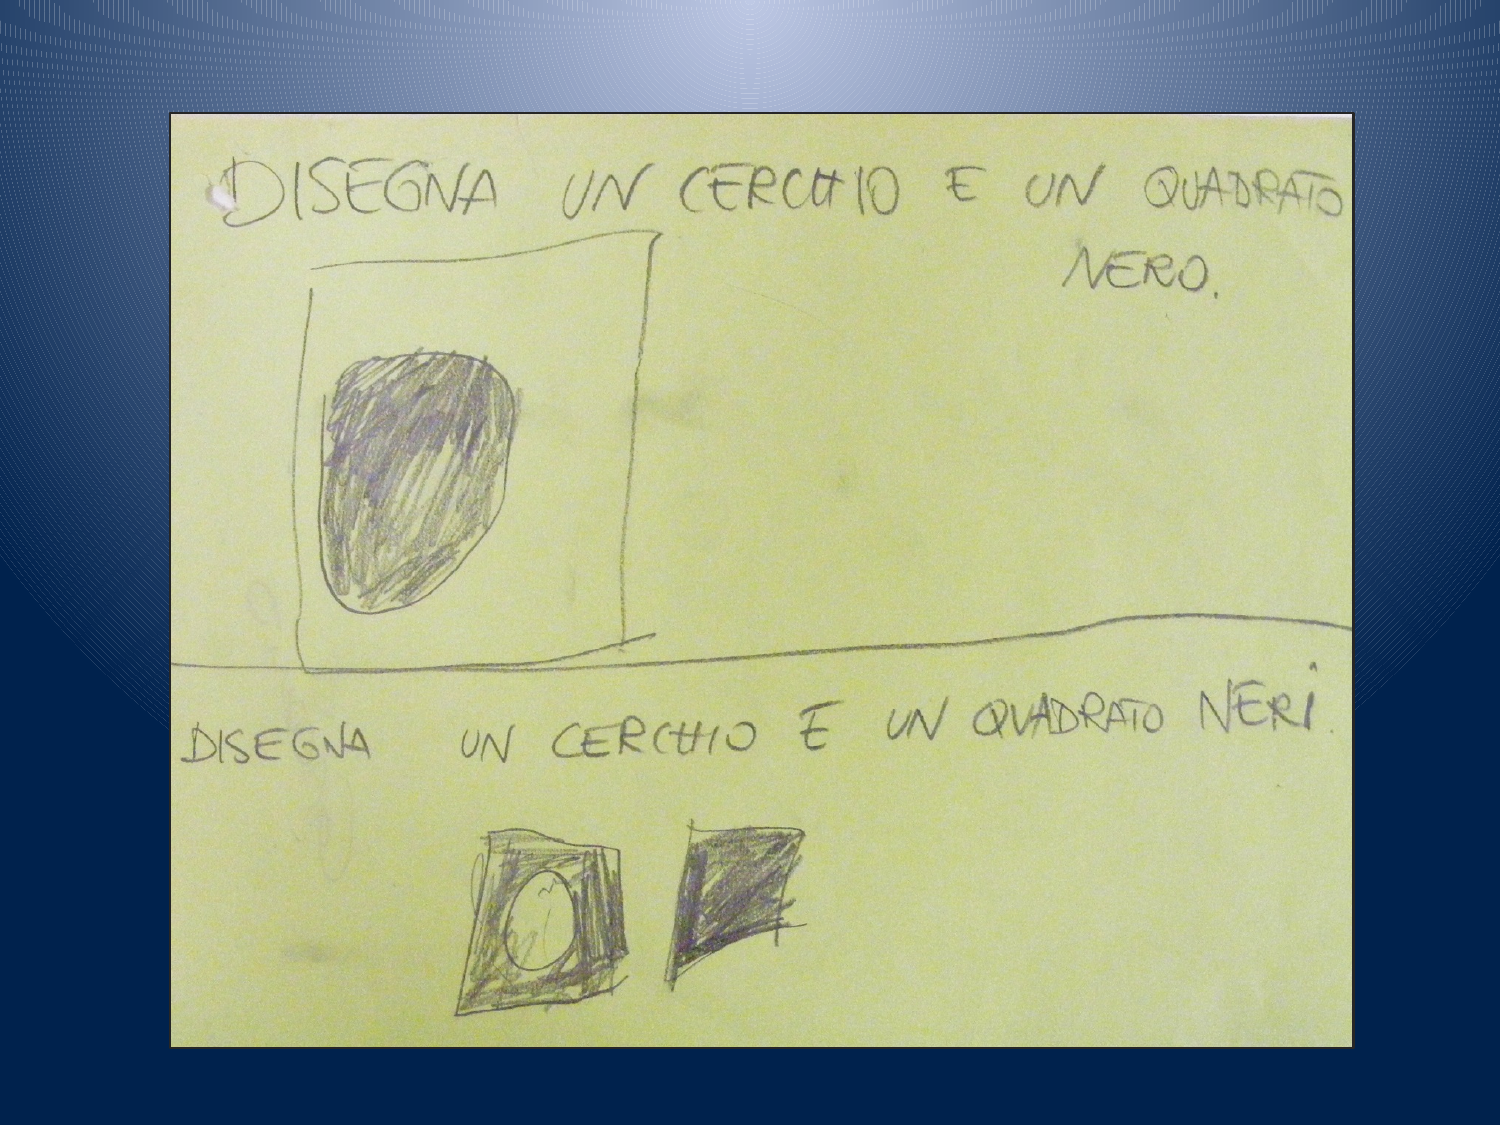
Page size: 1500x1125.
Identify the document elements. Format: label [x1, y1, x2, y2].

picture [170, 113, 1353, 1048]
